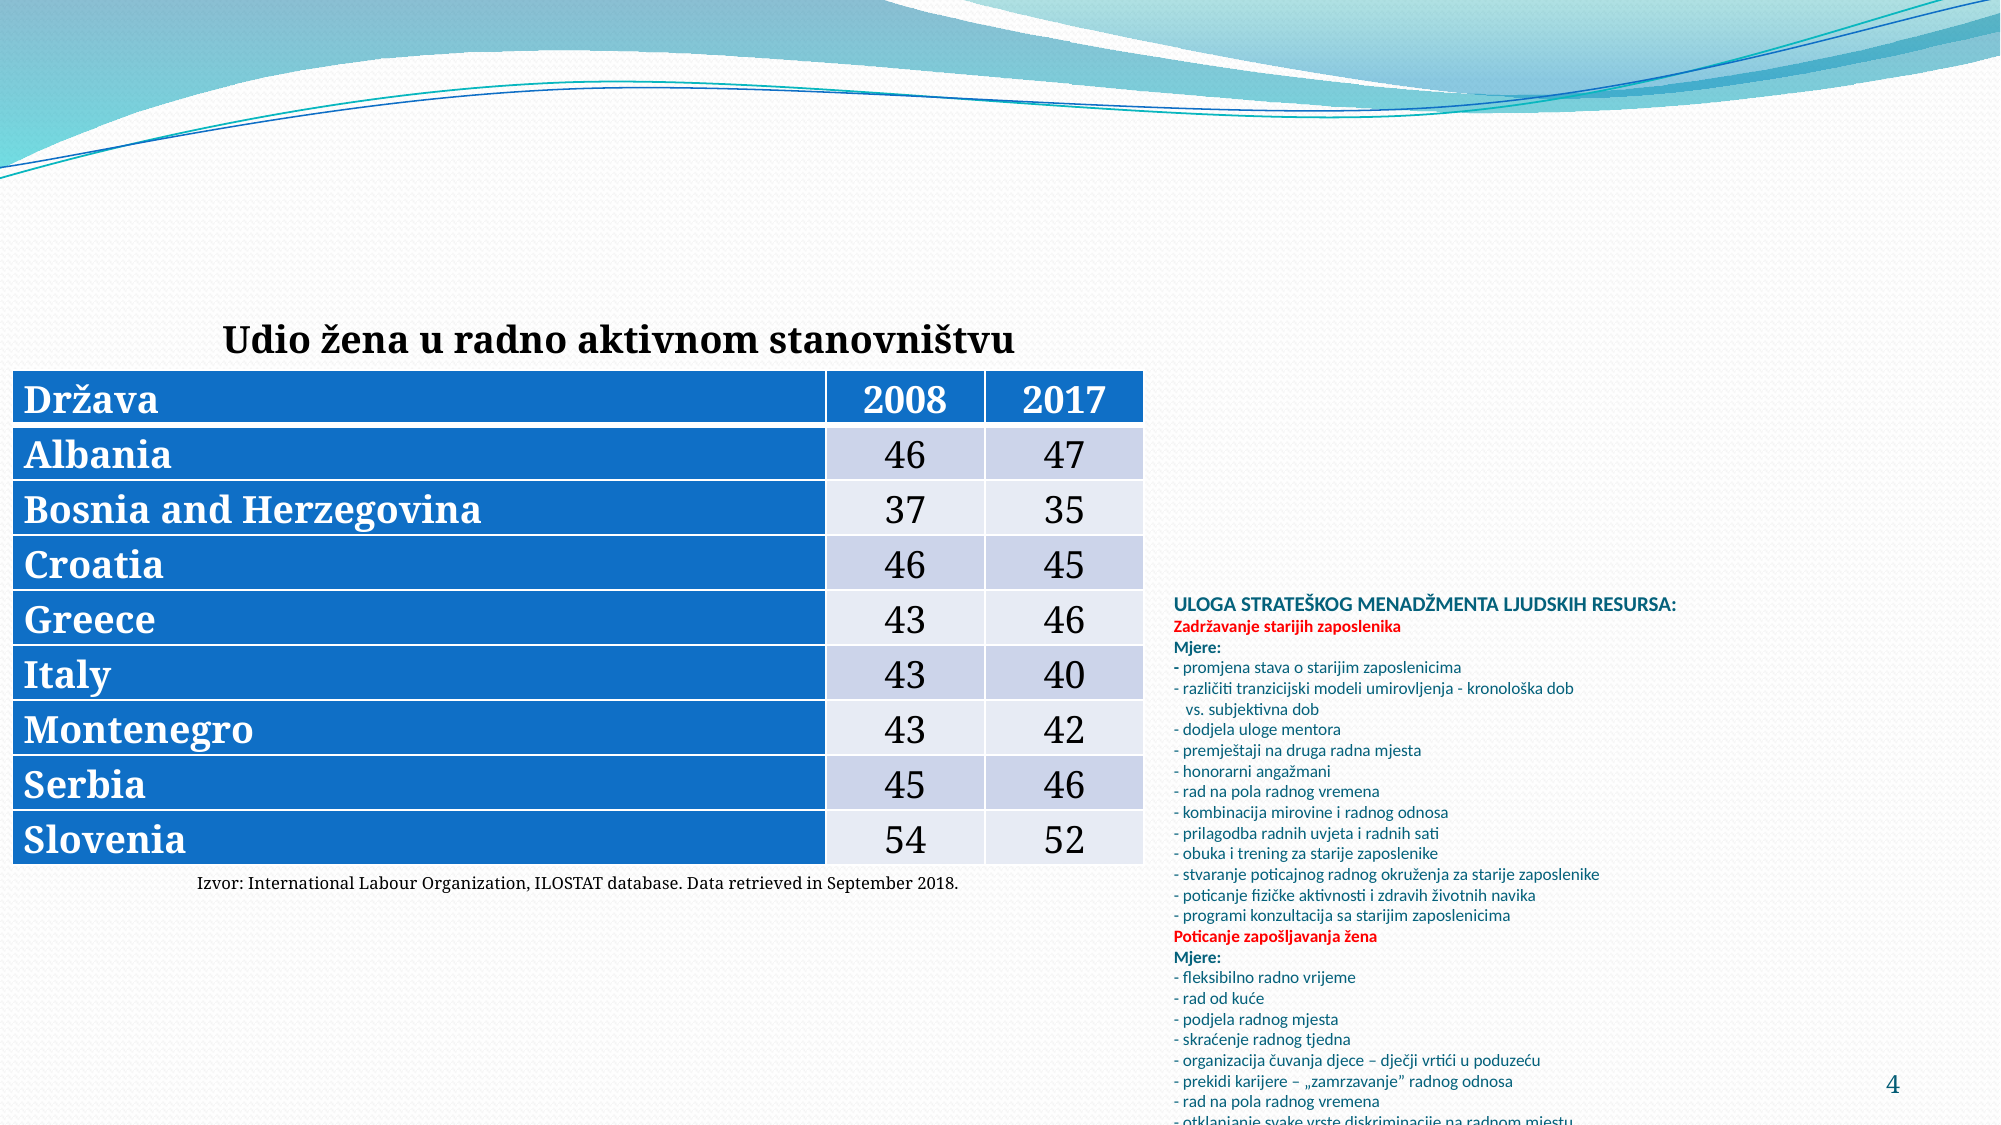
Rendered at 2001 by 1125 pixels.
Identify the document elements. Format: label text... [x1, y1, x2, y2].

table_cell Greece [13, 591, 825, 644]
text_box Izvor: International Labour Organization, ILOSTAT database. Data retrieved in September 2018. [78, 865, 1079, 901]
table_cell Montenegro [13, 701, 825, 754]
table_cell 45 [827, 756, 984, 809]
table_cell 37 [827, 481, 984, 534]
table_header 2017 [986, 371, 1143, 422]
table_cell 46 [986, 756, 1143, 809]
table_cell 46 [827, 428, 984, 479]
table_cell 45 [986, 536, 1143, 589]
table_cell Bosnia and Herzegovina [13, 481, 825, 534]
table_cell 54 [827, 811, 984, 864]
table_cell 52 [986, 811, 1143, 864]
table_cell 46 [827, 536, 984, 589]
title ULOGA STRATEŠKOG MENADŽMENTA LJUDSKIH RESURSA: Zadržavanje starijih zaposlenika Mjere: - promjena stava o starijim zaposlenicima - različiti tranzicijski modeli umirovljenja - kronološka dob vs. subjektivna dob - dodjela uloge mentora - premještaji na druga radna mjesta - honorarni angažmani - rad na pola radnog vremena - kombinacija mirovine i radnog odnosa - prilagodba radnih uvjeta i radnih sati - obuka i trening za starije zaposlenike - stvaranje poticajnog radnog okruženja za starije zaposlenike - poticanje fizičke aktivnosti i zdravih životnih navika - programi konzultacija sa starijim zaposlenicima Poticanje zapošljavanja žena Mjere: - fleksibilno radno vrijeme - rad od kuće - podjela radnog mjesta - skraćenje radnog tjedna - organizacija čuvanja djece – dječji vrtići u poduzeću - prekidi karijere – „zamrzavanje” radnog odnosa - rad na pola radnog vremena - otklanjanje svake vrste diskriminacije na radnom mjestu [1173, 246, 2000, 1125]
table_cell 35 [986, 481, 1143, 534]
table_cell Serbia [13, 756, 825, 809]
table_cell Italy [13, 646, 825, 699]
table_cell Albania [13, 428, 825, 479]
text_box Udio žena u radno aktivnom stanovništvu [207, 309, 1041, 369]
table_cell 46 [986, 591, 1143, 644]
table_cell 40 [986, 646, 1143, 699]
table_cell 43 [827, 591, 984, 644]
slide_number 4 [1733, 1042, 1900, 1103]
table_cell Slovenia [13, 811, 825, 864]
table_header Država [13, 371, 825, 422]
table_cell 43 [827, 701, 984, 754]
table_cell 42 [986, 701, 1143, 754]
table_cell Croatia [13, 536, 825, 589]
table_cell 43 [827, 646, 984, 699]
table_cell 47 [986, 428, 1143, 479]
table_header 2008 [827, 371, 984, 422]
